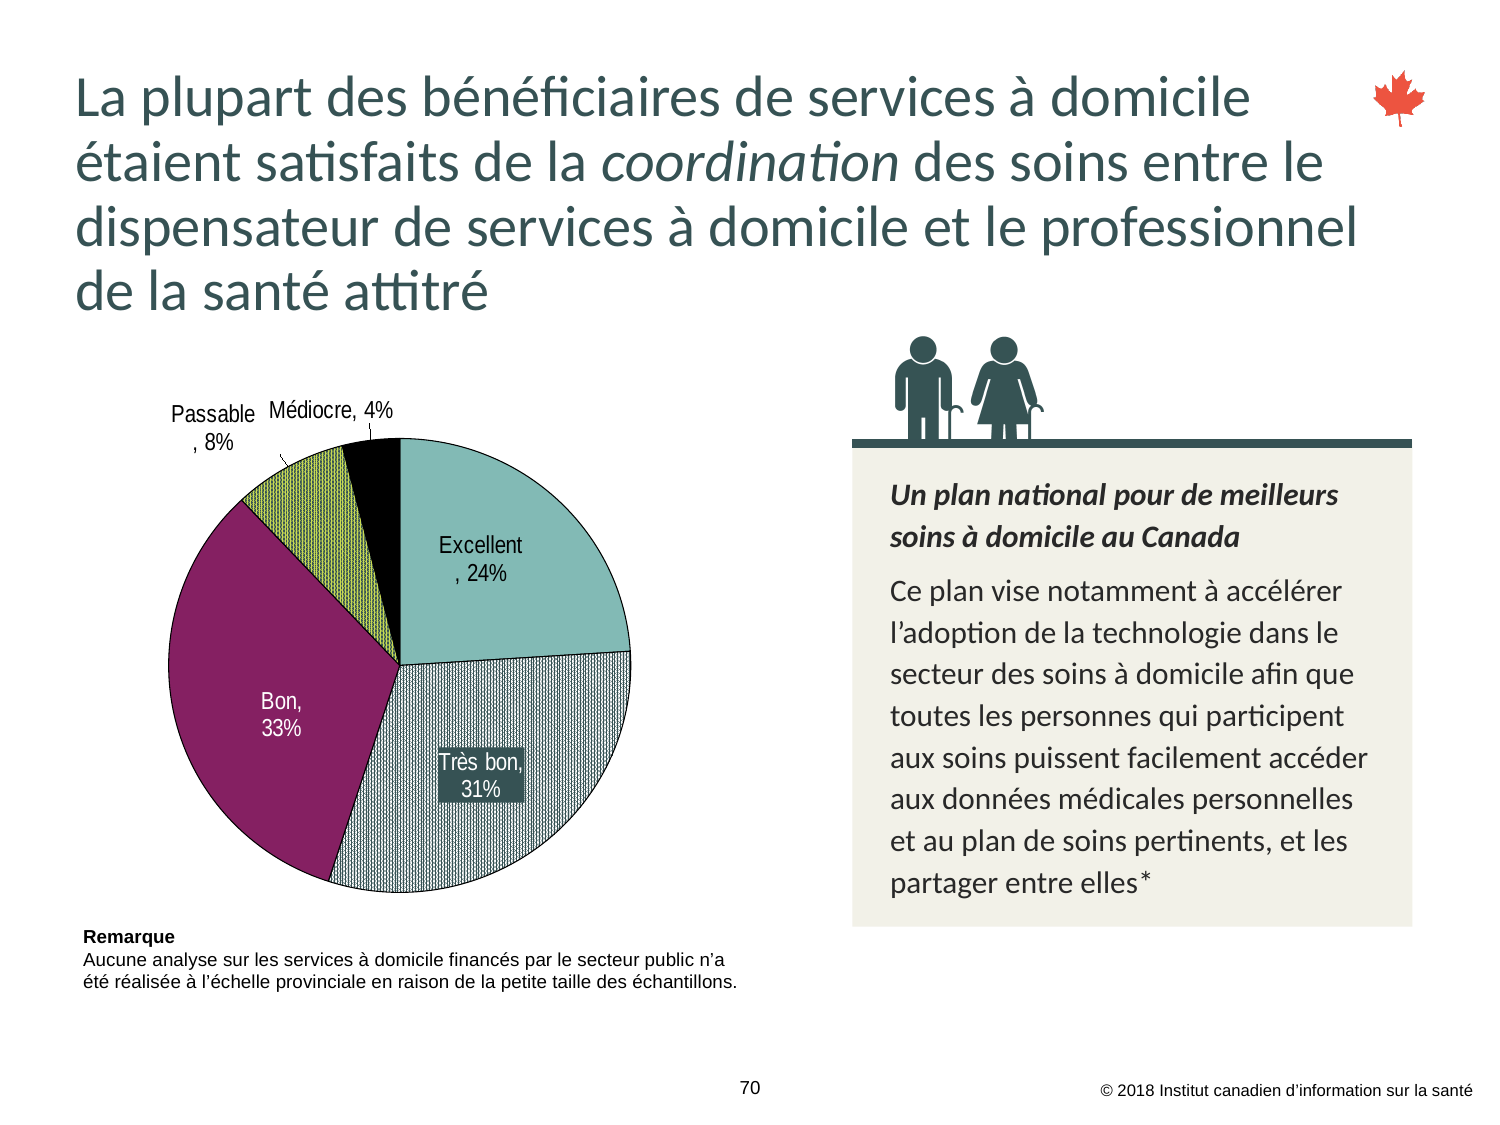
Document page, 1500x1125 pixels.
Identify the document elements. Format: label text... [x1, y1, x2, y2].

text_box © 2018 Institut canadien d’information sur la santé [1057, 1072, 1489, 1108]
chart [82, 281, 754, 908]
picture [1373, 70, 1426, 127]
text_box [852, 328, 1413, 927]
slide_number 70 [575, 1075, 925, 1099]
title La plupart des bénéficiaires de services à domicile étaient satisfaits de la coordination des soins entre le dispensateur de services à domicile et le professionnel de la santé attitré [75, 63, 1425, 325]
text_box Remarque Aucune analyse sur les services à domicile financés par le secteur public n’a été réalisée à l’échelle provinciale en raison de la petite taille des échantillons. [83, 915, 754, 993]
